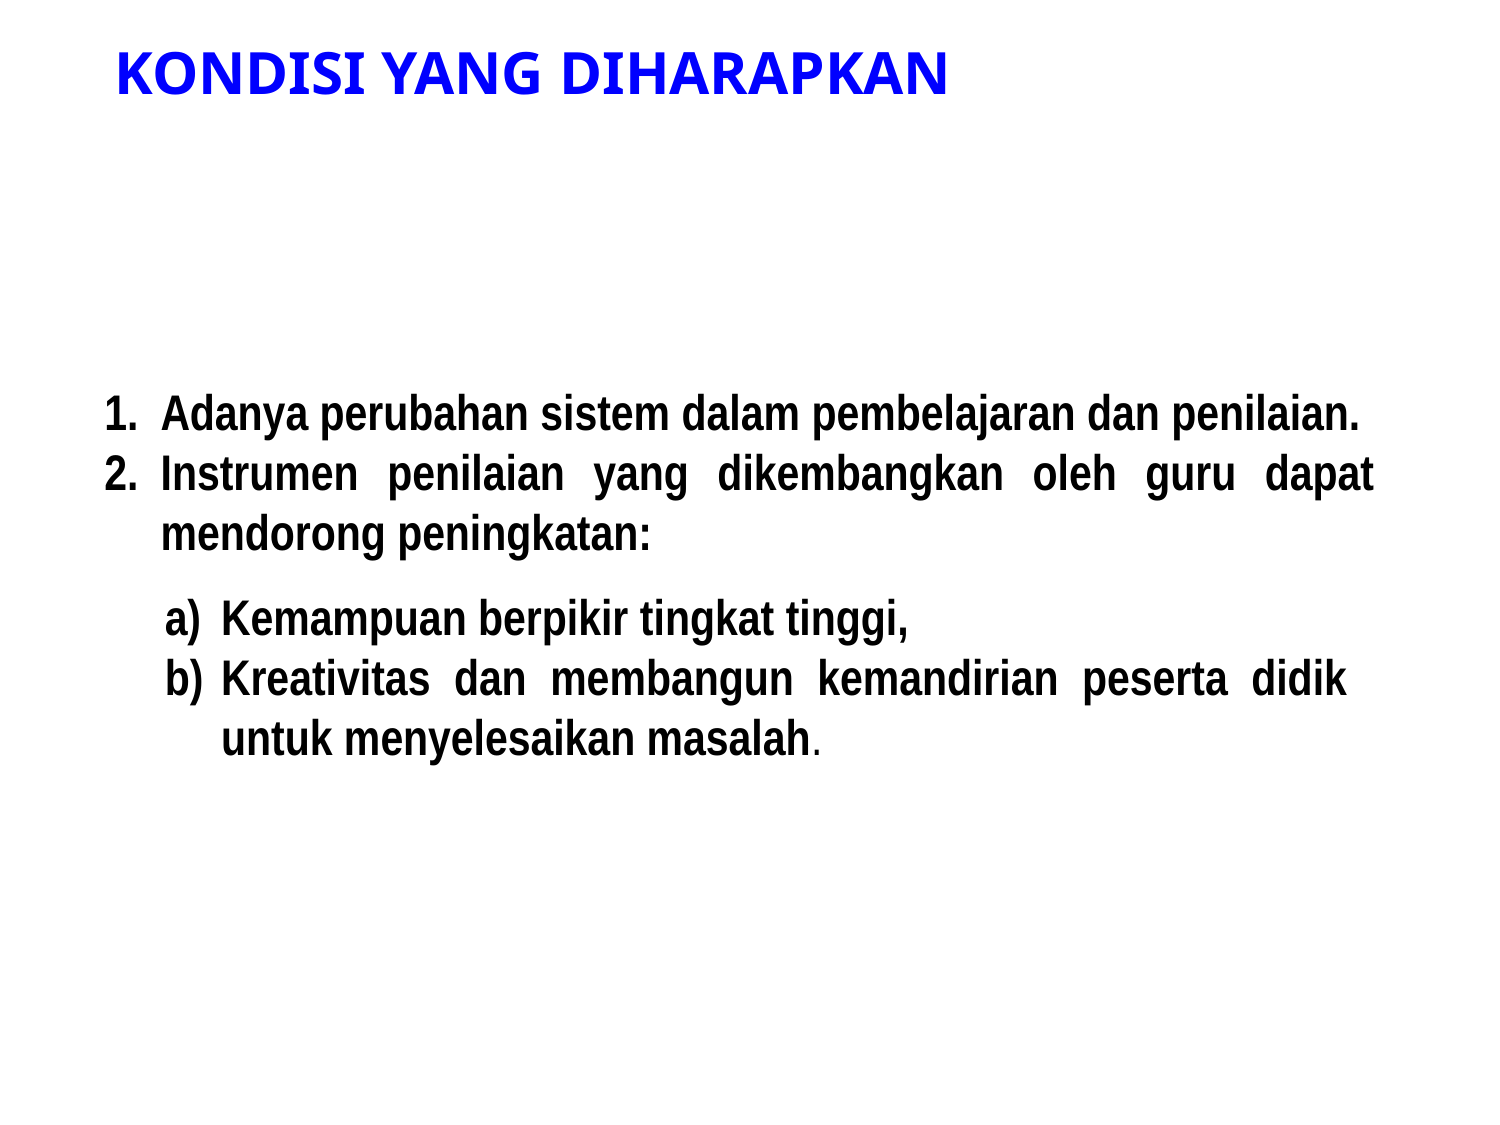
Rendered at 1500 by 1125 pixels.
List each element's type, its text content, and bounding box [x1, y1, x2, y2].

text_box KONDISI YANG DIHARAPKAN [99, 24, 1200, 118]
text_box Adanya perubahan sistem dalam pembelajaran dan penilaian. Instrumen penilaian yang dikembangkan oleh guru dapat mendorong peningkatan: [89, 372, 1390, 568]
text_box Kemampuan berpikir tingkat tinggi, Kreativitas dan membangun kemandirian peserta didik untuk menyelesaikan masalah. [149, 578, 1363, 773]
